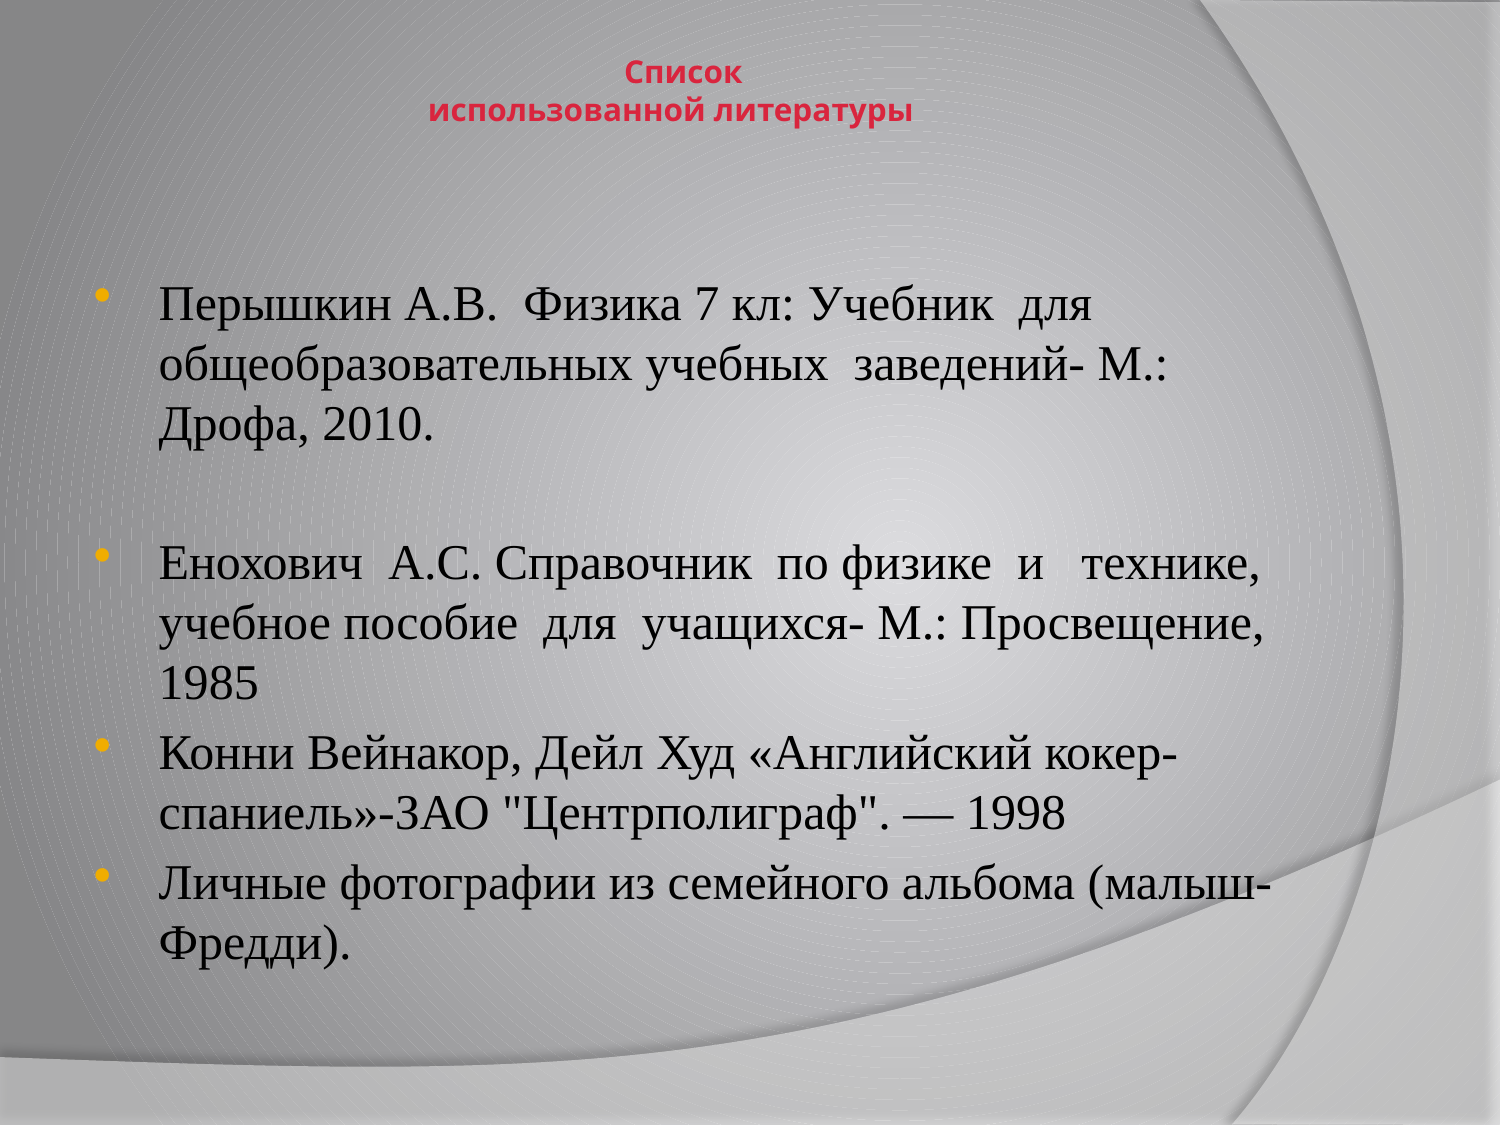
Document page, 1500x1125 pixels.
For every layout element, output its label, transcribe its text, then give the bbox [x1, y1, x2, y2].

title Список использованной литературы [75, 45, 1300, 233]
list Перышкин А.В. Физика 7 кл: Учебник для общеобразовательных учебных заведений- М.: Дрофа, 2010. Енохович А.С. Справочник по физике и технике, учебное пособие для учащихся- М.: Просвещение, 1985 Конни Вейнакор, Дейл Худ «Английский кокер-спаниель»-ЗАО "Центрполиграф". — 1998 Личные фотографии из семейного альбома (малыш-Фредди). [75, 262, 1300, 1005]
